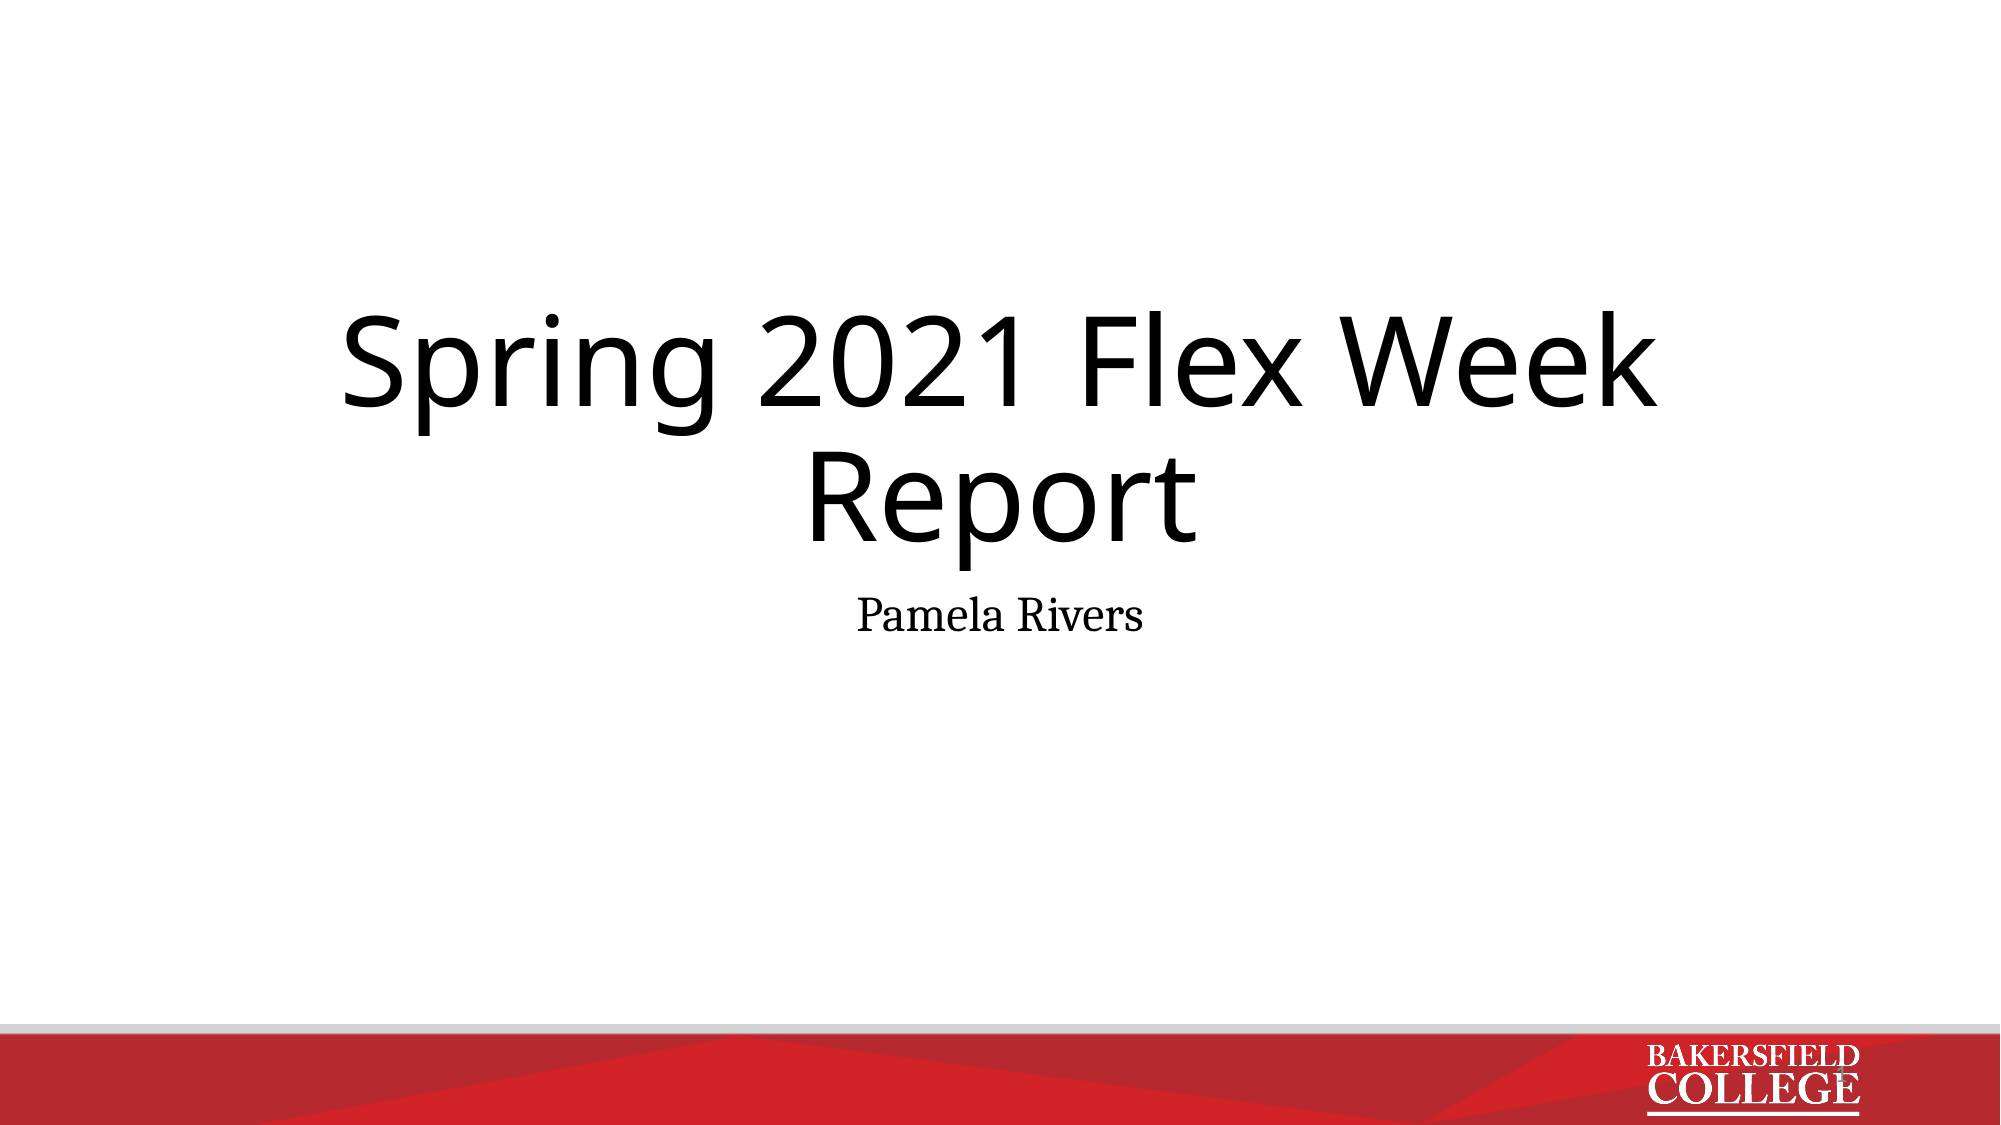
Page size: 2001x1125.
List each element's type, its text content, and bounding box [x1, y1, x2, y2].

picture [0, 1024, 2000, 1125]
slide_number 1 [1412, 1042, 1863, 1103]
title Spring 2021 Flex Week Report [249, 184, 1750, 576]
subtitle Pamela Rivers [249, 580, 1750, 852]
